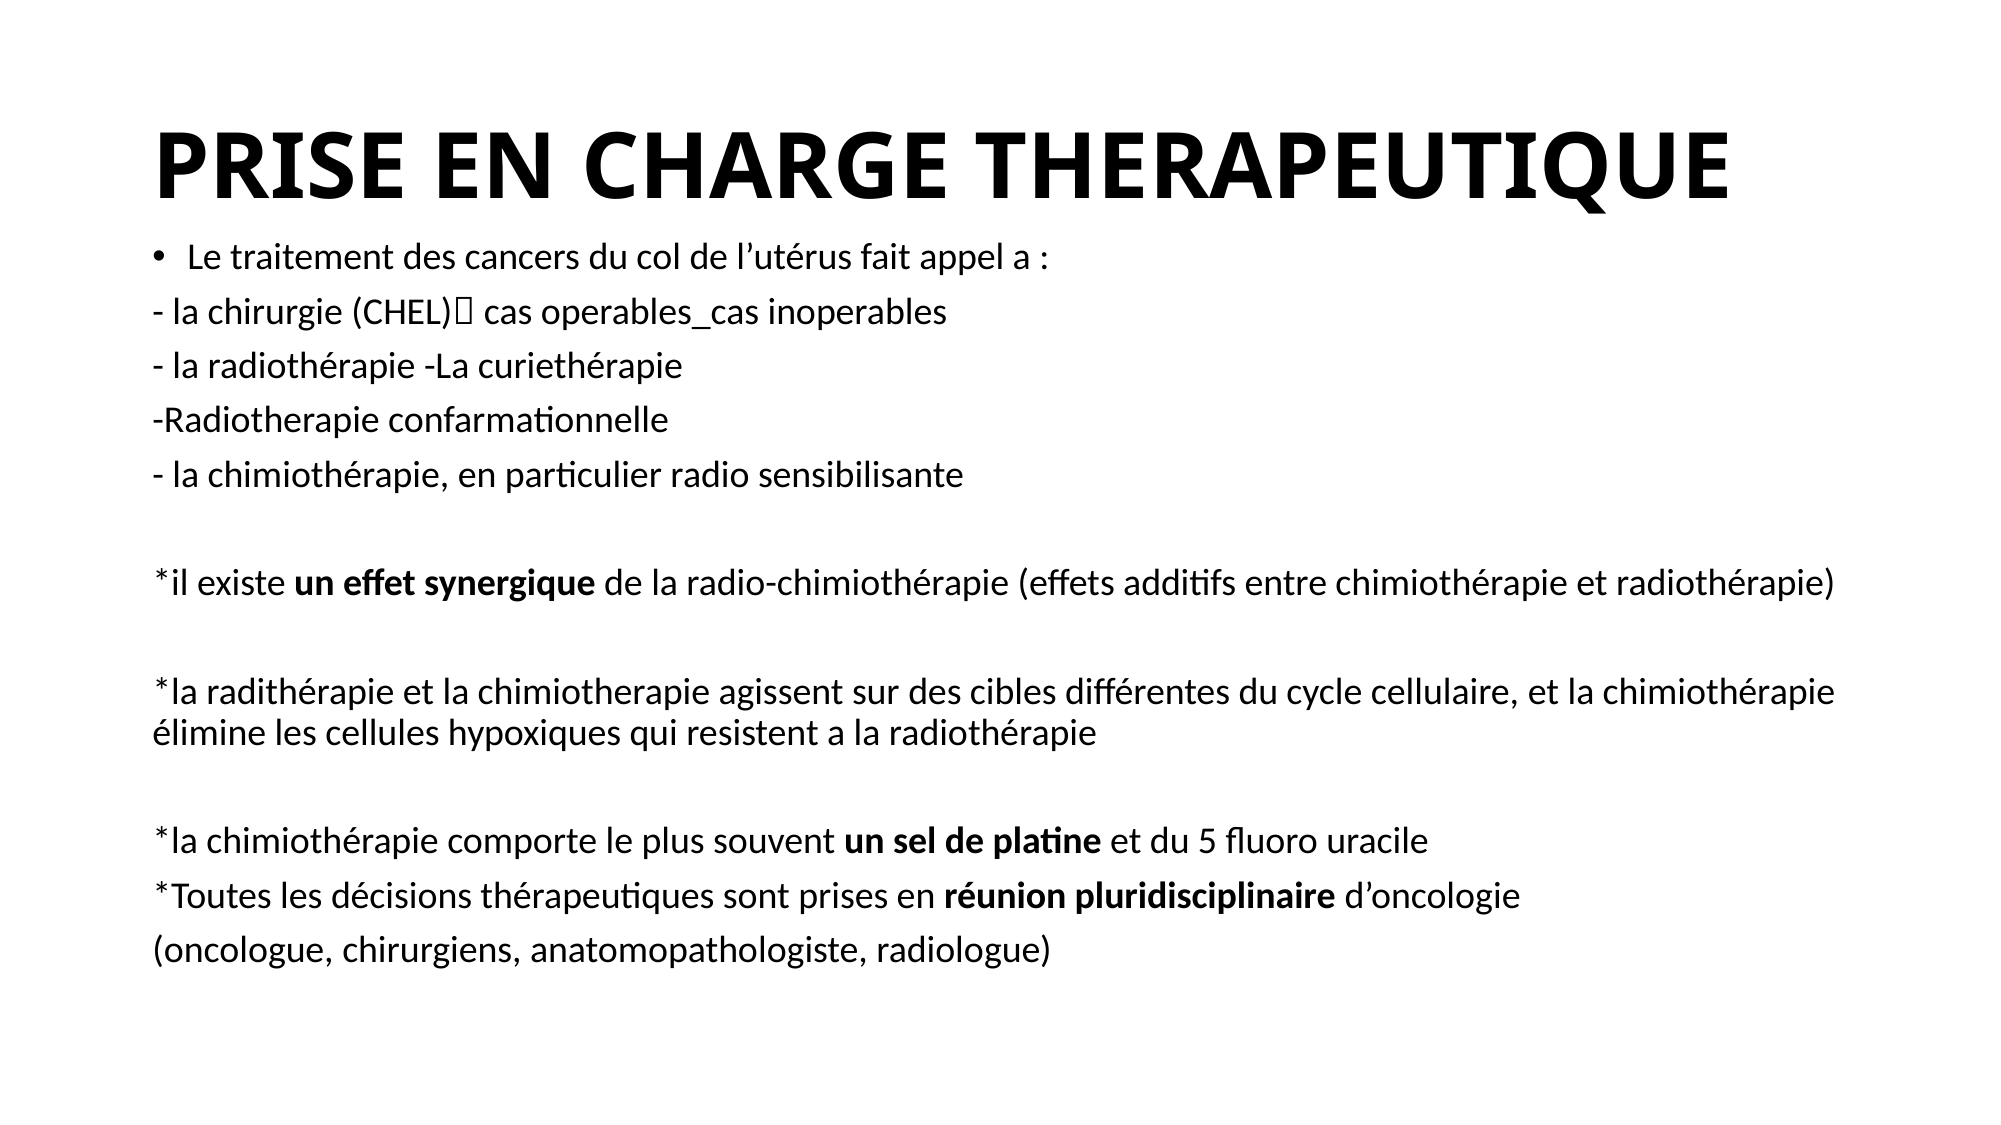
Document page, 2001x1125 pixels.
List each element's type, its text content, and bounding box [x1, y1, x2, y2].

title PRISE EN CHARGE THERAPEUTIQUE [137, 59, 1863, 229]
list Le traitement des cancers du col de l’utérus fait appel a : - la chirurgie (CHEL) cas operables_cas inoperables - la radiothérapie -La curiethérapie -Radiotherapie confarmationnelle - la chimiothérapie, en particulier radio sensibilisante *il existe un effet synergique de la radio-chimiothérapie (effets additifs entre chimiothérapie et radiothérapie) *la radithérapie et la chimiotherapie agissent sur des cibles différentes du cycle cellulaire, et la chimiothérapie élimine les cellules hypoxiques qui resistent a la radiothérapie *la chimiothérapie comporte le plus souvent un sel de platine et du 5 fluoro uracile *Toutes les décisions thérapeutiques sont prises en réunion pluridisciplinaire d’oncologie (oncologue, chirurgiens, anatomopathologiste, radiologue) [137, 229, 1863, 1025]
